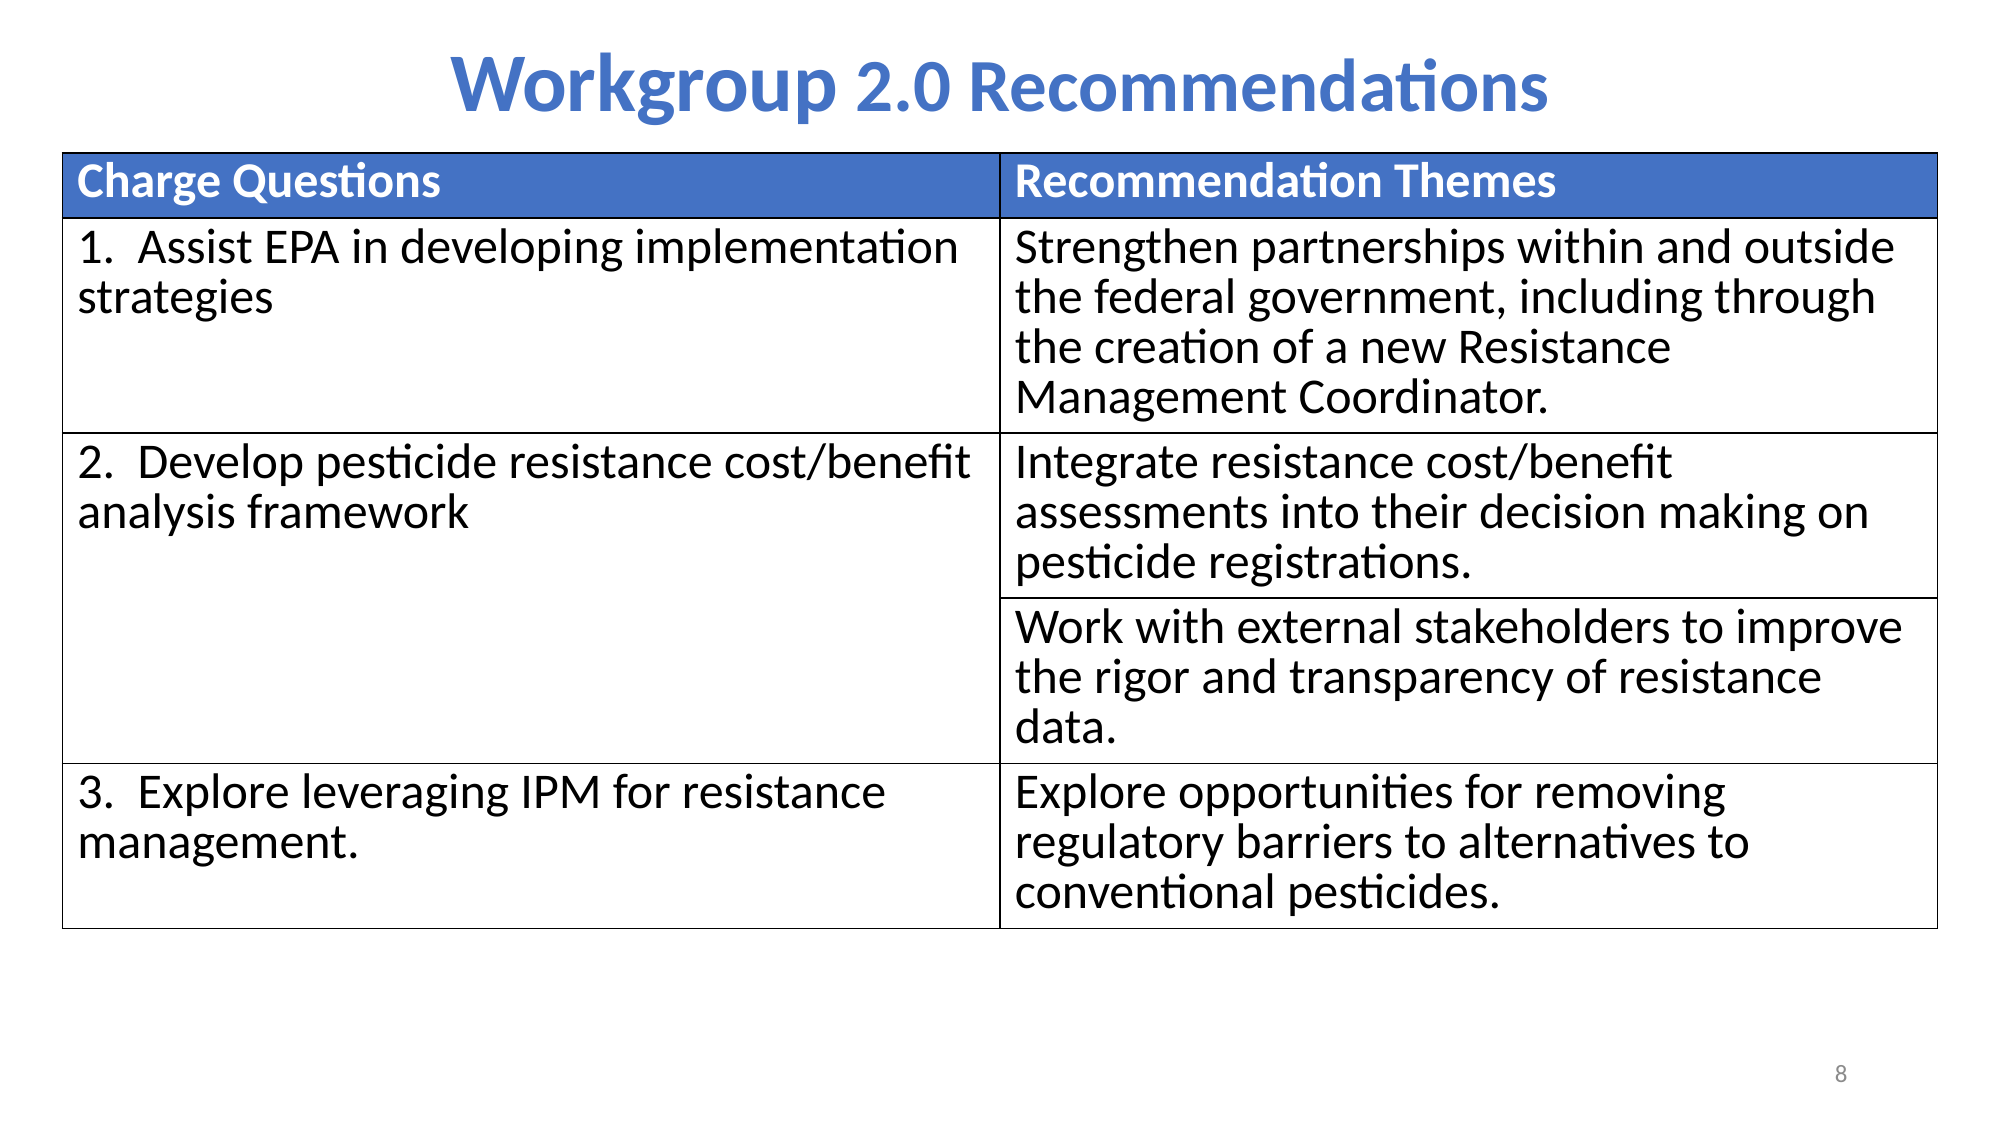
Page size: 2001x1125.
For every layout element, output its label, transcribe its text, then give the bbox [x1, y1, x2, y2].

table_cell 2. Develop pesticide resistance cost/benefit analysis framework [63, 434, 999, 763]
table_cell Strengthen partnerships within and outside the federal government, including through the creation of a new Resistance Management Coordinator. [1001, 219, 1937, 432]
table_cell Integrate resistance cost/benefit assessments into their decision making on pesticide registrations. [1001, 434, 1937, 597]
table_cell Work with external stakeholders to improve the rigor and transparency of resistance data. [1001, 599, 1937, 763]
table_cell Explore opportunities for removing regulatory barriers to alternatives to conventional pesticides. [1001, 764, 1937, 928]
table_header Charge Questions [63, 154, 999, 217]
table_cell 1. Assist EPA in developing implementation strategies [63, 219, 999, 432]
table_header Recommendation Themes [1001, 154, 1937, 217]
table_cell 3. Explore leveraging IPM for resistance management. [63, 764, 999, 928]
slide_number 8 [1412, 1042, 1863, 1103]
text_box Workgroup 2.0 Recommendations [62, 2, 1938, 152]
